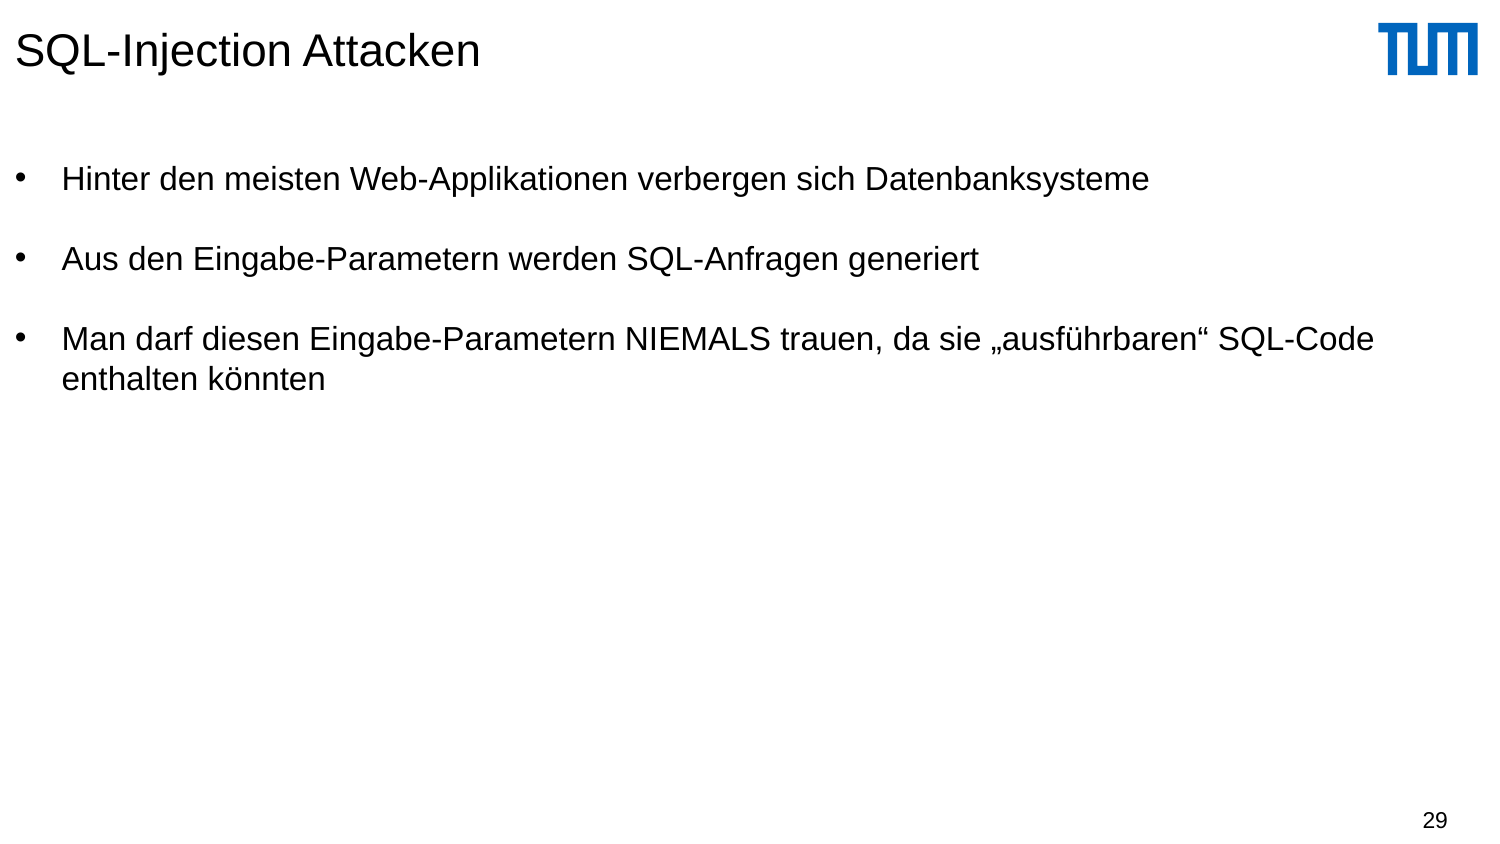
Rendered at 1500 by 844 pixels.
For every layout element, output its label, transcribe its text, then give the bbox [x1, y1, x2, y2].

list Hinter den meisten Web-Applikationen verbergen sich Datenbanksysteme Aus den Eingabe-Parametern werden SQL-Anfragen generiert Man darf diesen Eingabe-Parametern NIEMALS trauen, da sie „ausführbaren“ SQL-Code enthalten könnten [0, 150, 1500, 844]
title SQL-Injection Attacken [0, 0, 1500, 141]
slide_number 29 [1111, 796, 1448, 842]
